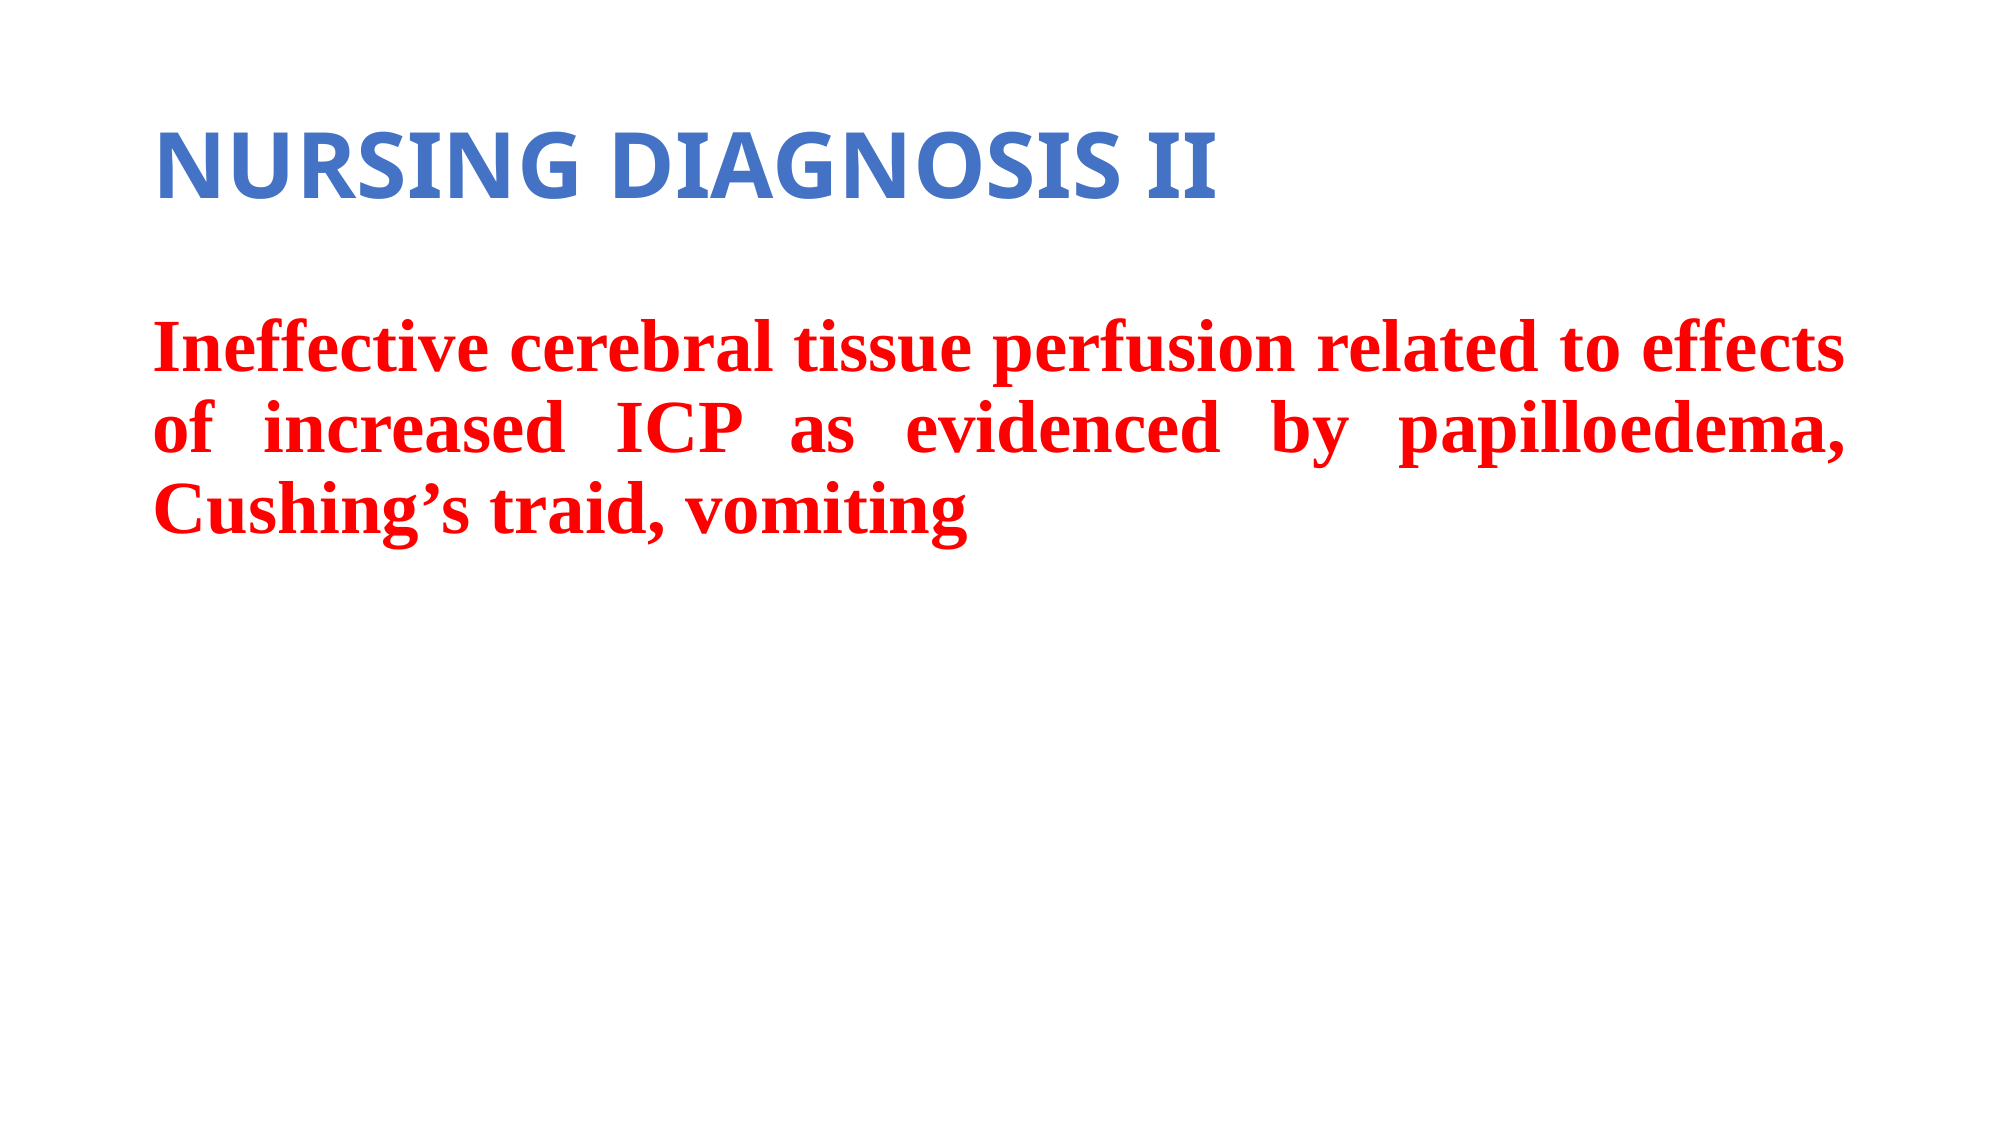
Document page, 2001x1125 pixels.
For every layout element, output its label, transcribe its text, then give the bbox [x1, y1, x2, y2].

title NURSING DIAGNOSIS II [137, 59, 1863, 278]
list Ineffective cerebral tissue perfusion related to effects of increased ICP as evidenced by papilloedema, Cushing’s traid, vomiting [137, 299, 1863, 1014]
